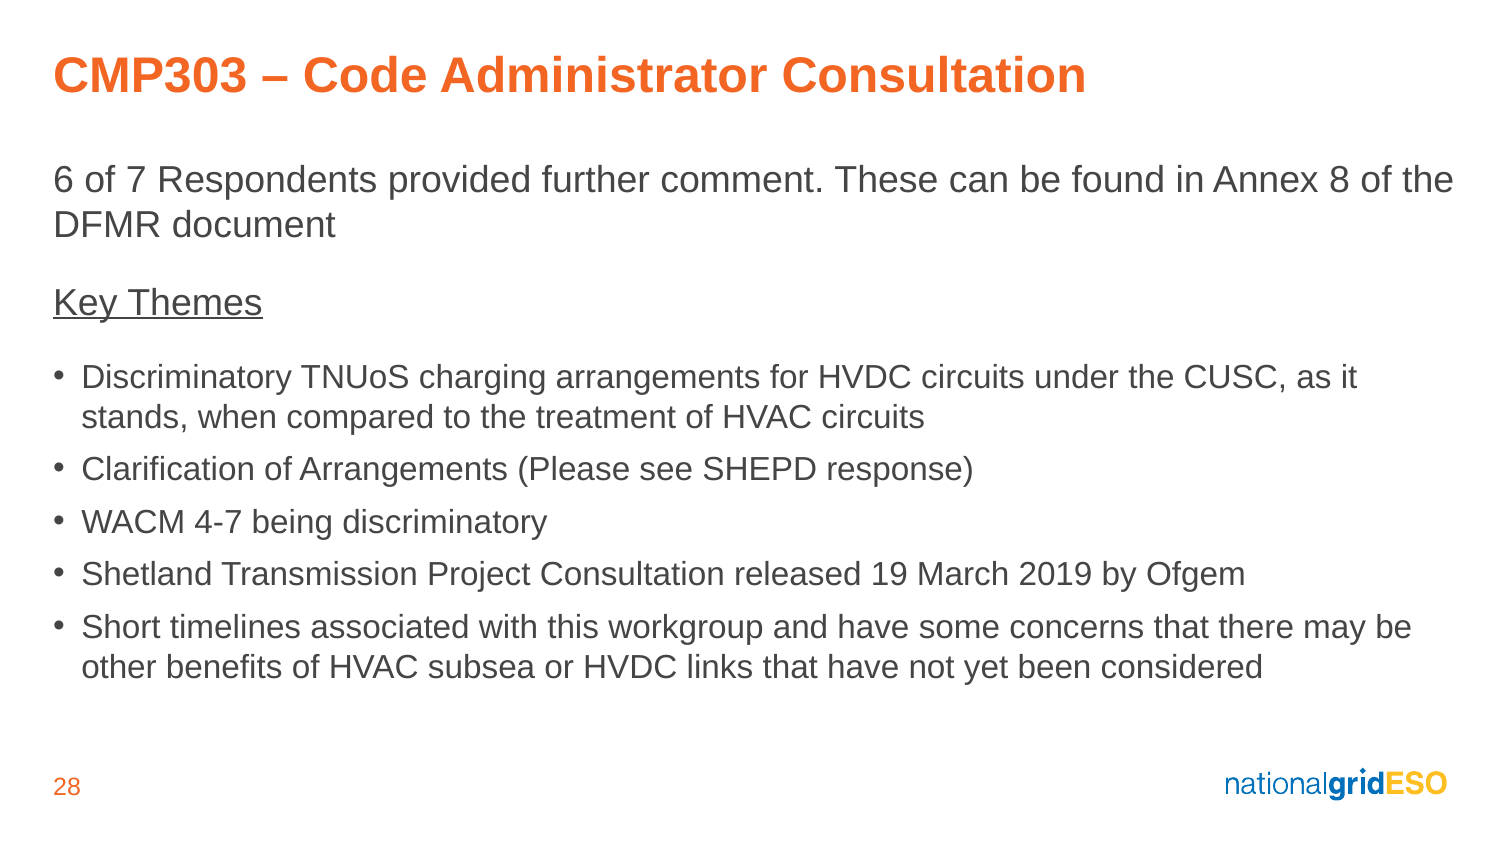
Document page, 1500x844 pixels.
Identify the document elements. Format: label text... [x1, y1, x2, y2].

title CMP303 – Code Administrator Consultation [53, 54, 1447, 103]
list 6 of 7 Respondents provided further comment. These can be found in Annex 8 of the DFMR document Key Themes Discriminatory TNUoS charging arrangements for HVDC circuits under the CUSC, as it stands, when compared to the treatment of HVAC circuits Clarification of Arrangements (Please see SHEPD response) WACM 4-7 being discriminatory Shetland Transmission Project Consultation released 19 March 2019 by Ofgem Short timelines associated with this workgroup and have some concerns that there may be other benefits of HVAC subsea or HVDC links that have not yet been considered [53, 155, 1465, 734]
